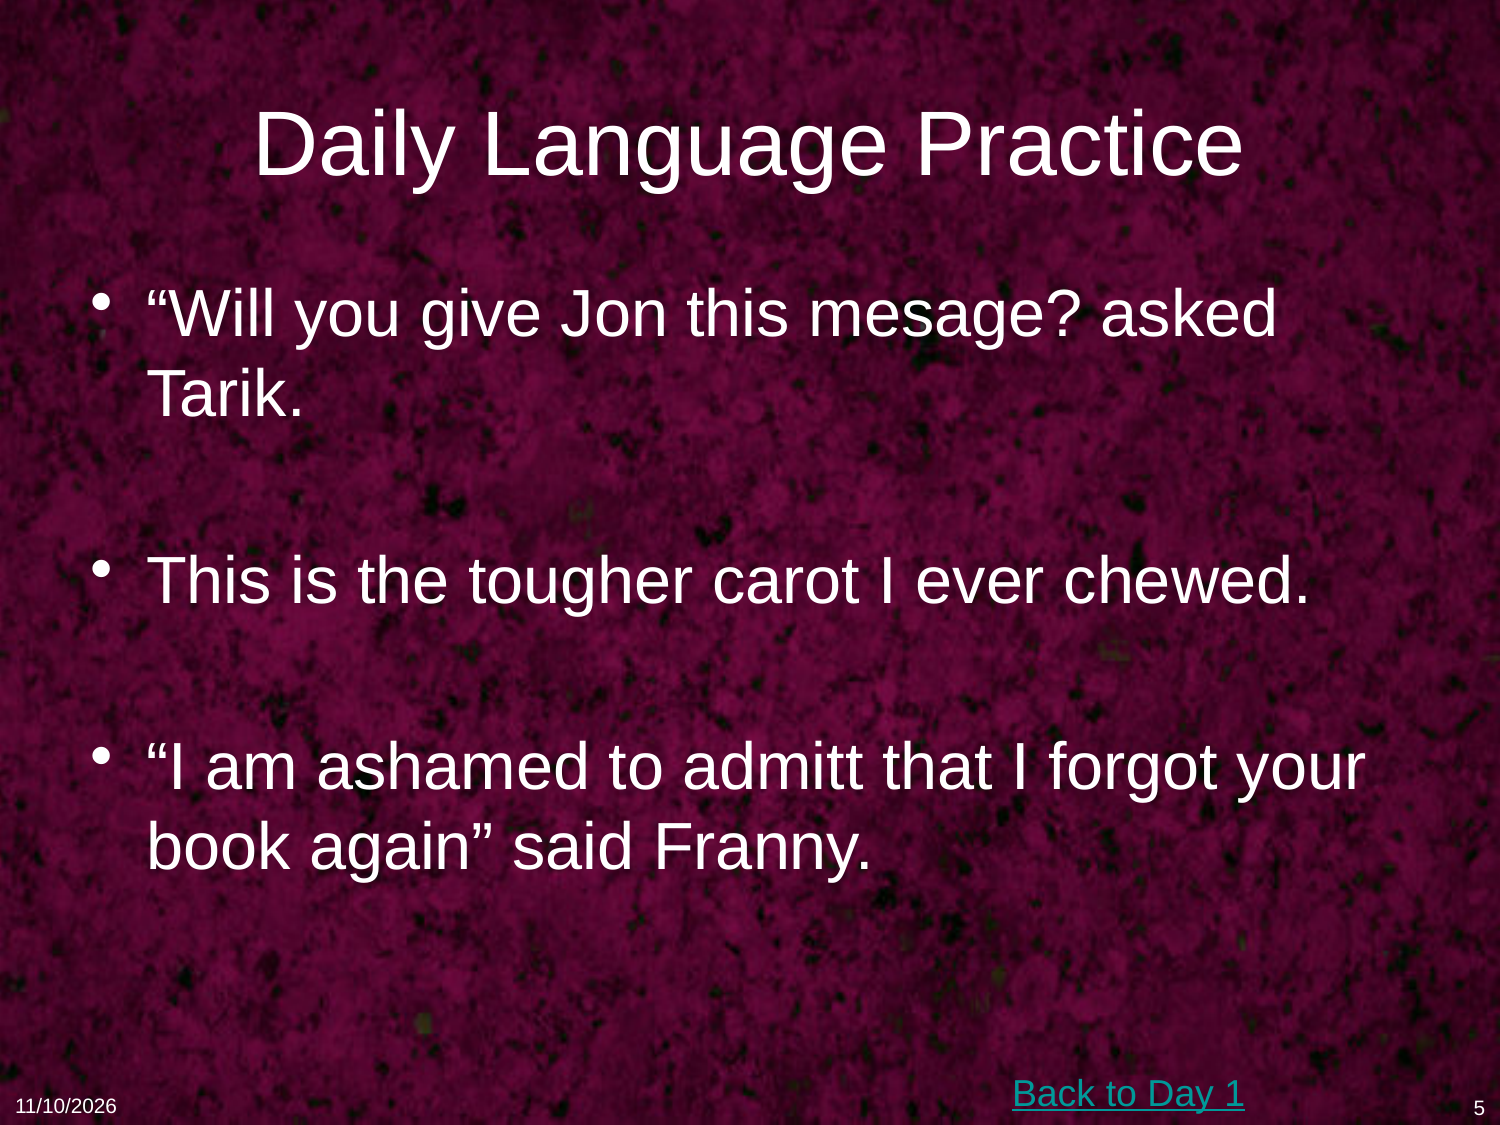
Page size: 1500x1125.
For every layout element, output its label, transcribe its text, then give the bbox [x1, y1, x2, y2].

title Daily Language Practice [74, 44, 1426, 233]
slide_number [0, 1084, 351, 1125]
picture [0, 0, 1500, 1125]
slide_number 5 [1299, 1087, 1500, 1125]
list “Will you give Jon this mesage? asked Tarik. This is the tougher carot I ever chewed. “I am ashamed to admitt that I forgot your book again” said Franny. [74, 262, 1426, 1006]
text_box Back to Day 1 [997, 1062, 1261, 1122]
